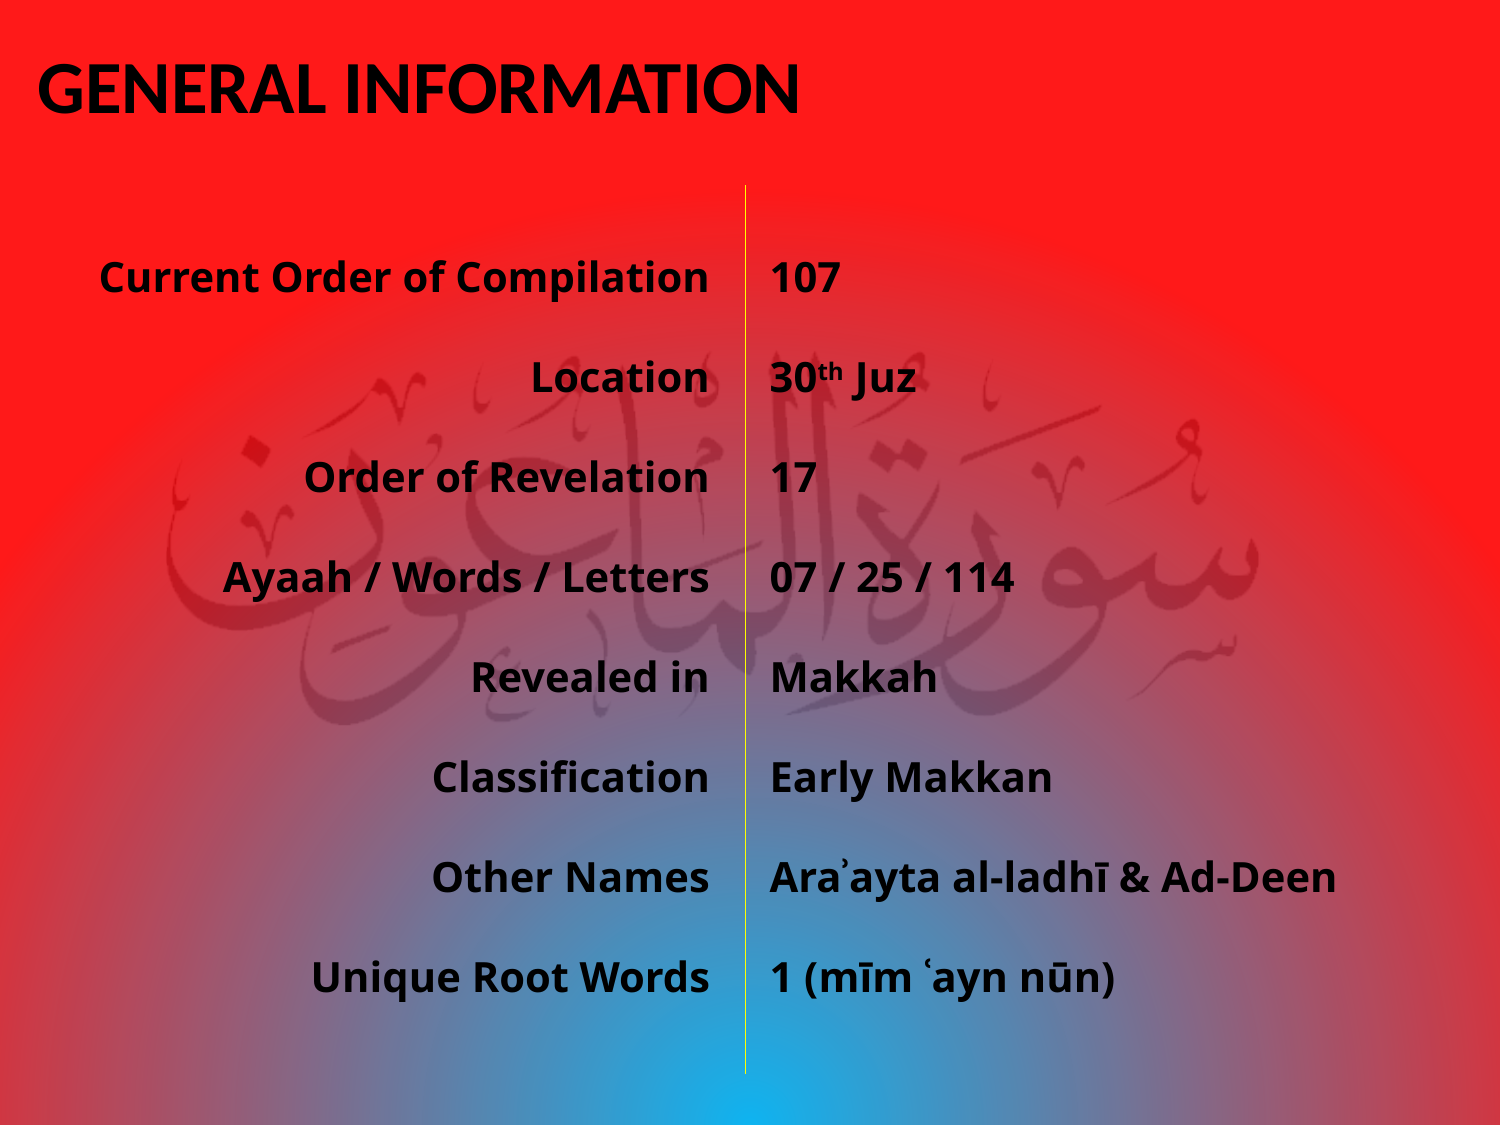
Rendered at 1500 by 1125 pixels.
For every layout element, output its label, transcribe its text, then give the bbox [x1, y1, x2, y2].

text_box 107 30th Juz 17 07 / 25 / 114 Makkah Early Makkan Araʾayta al-ladhī & Ad-Deen 1 (mīm ʿayn nūn) [754, 193, 1449, 1009]
text_box [0, 0, 1500, 1125]
text_box GENERAL INFORMATION [22, 31, 818, 136]
text_box Current Order of Compilation Location Order of Revelation Ayaah / Words / Letters Revealed in Classification Other Names Unique Root Words [30, 193, 725, 1009]
picture [165, 349, 745, 728]
picture [746, 349, 1261, 728]
